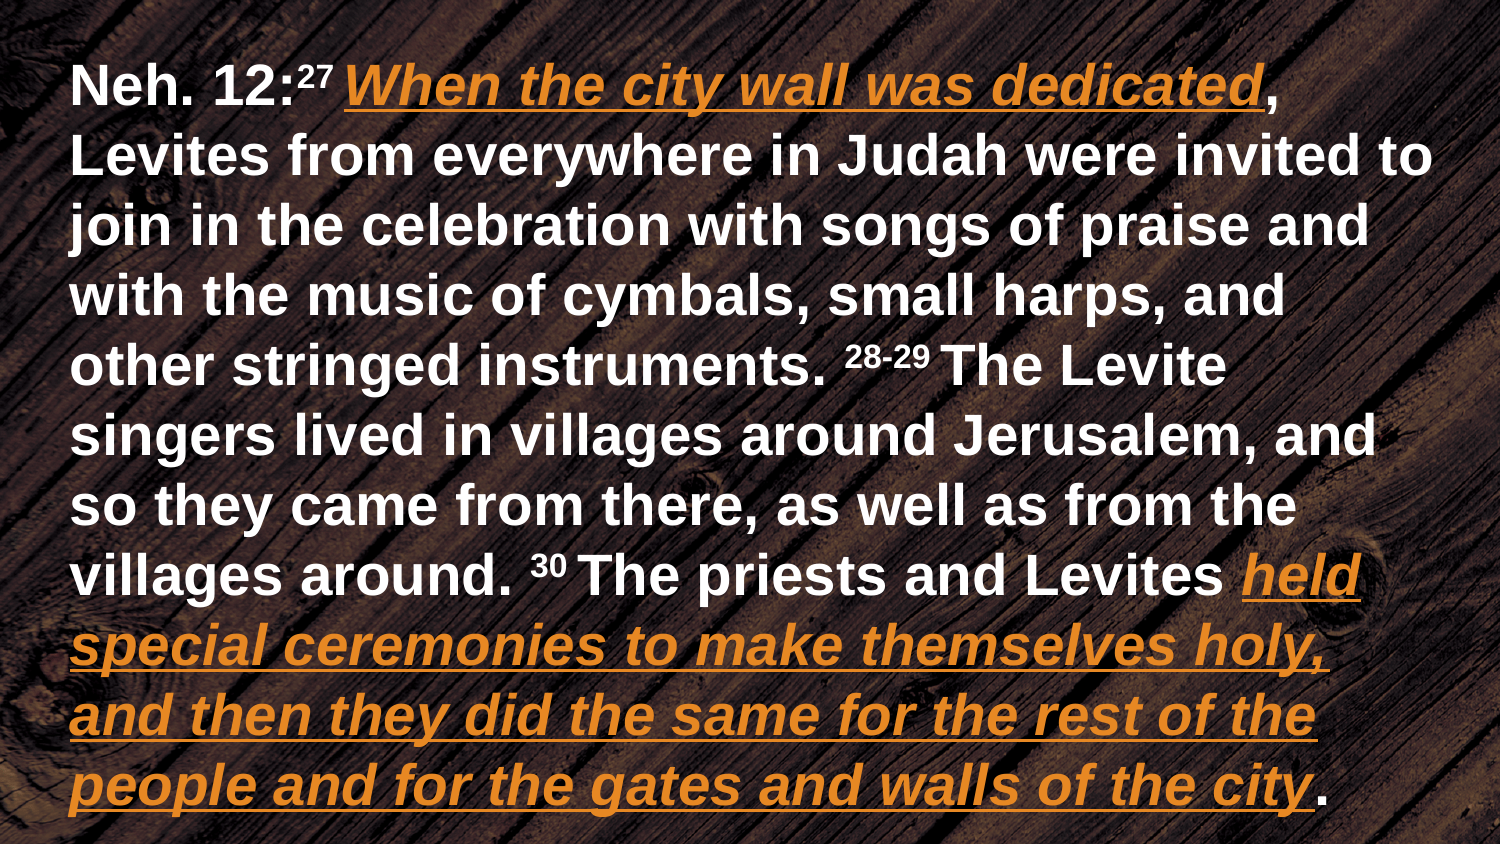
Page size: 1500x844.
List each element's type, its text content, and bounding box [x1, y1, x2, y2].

text_box Neh. 12:27 When the city wall was dedicated, Levites from everywhere in Judah were invited to join in the celebration with songs of praise and with the music of cymbals, small harps, and other stringed instruments. 28-29 The Levite singers lived in villages around Jerusalem, and so they came from there, as well as from the villages around. 30 The priests and Levites held special ceremonies to make themselves holy, and then they did the same for the rest of the people and for the gates and walls of the city. [55, 39, 1456, 825]
text_box [1456, 59, 1463, 597]
text_box [50, 677, 55, 772]
picture [0, 0, 1500, 844]
